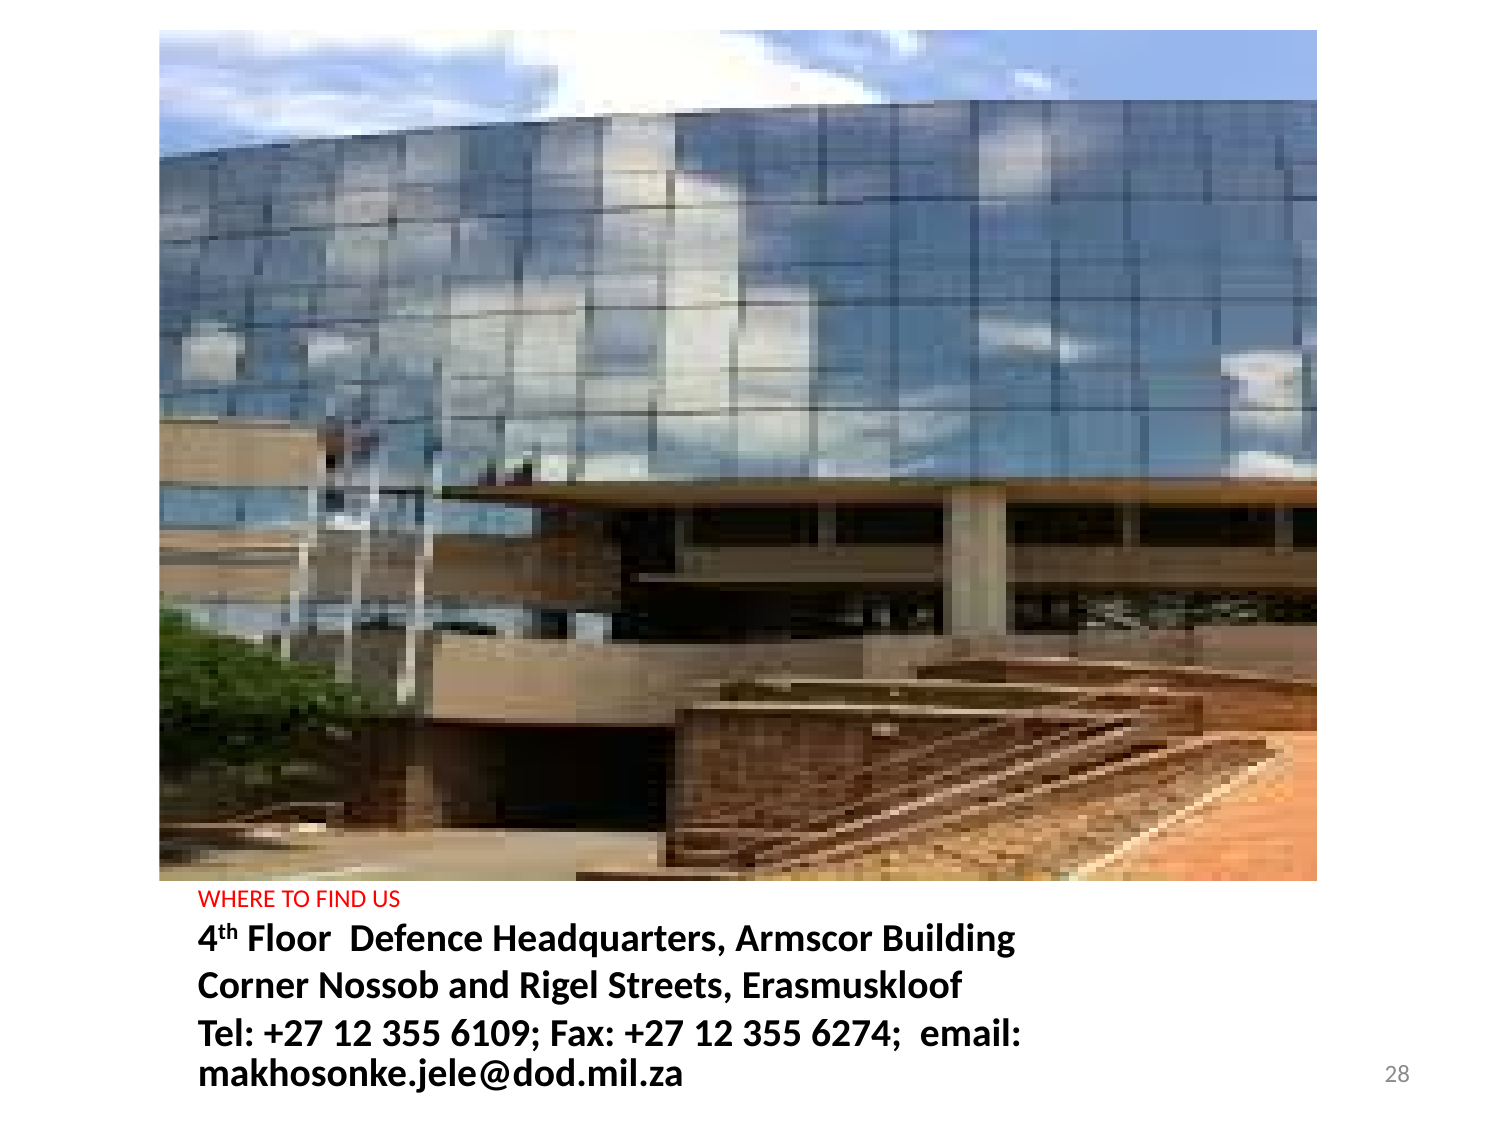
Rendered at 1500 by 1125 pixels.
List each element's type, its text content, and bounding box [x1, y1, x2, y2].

list WHERE TO FIND US 4th Floor Defence Headquarters, Armscor Building Corner Nossob and Rigel Streets, Erasmuskloof Tel: +27 12 355 6109; Fax: +27 12 355 6274; email: makhosonke.jele@dod.mil.za [183, 887, 1317, 1106]
picture [159, 30, 1318, 881]
slide_number 28 [1074, 1042, 1425, 1103]
